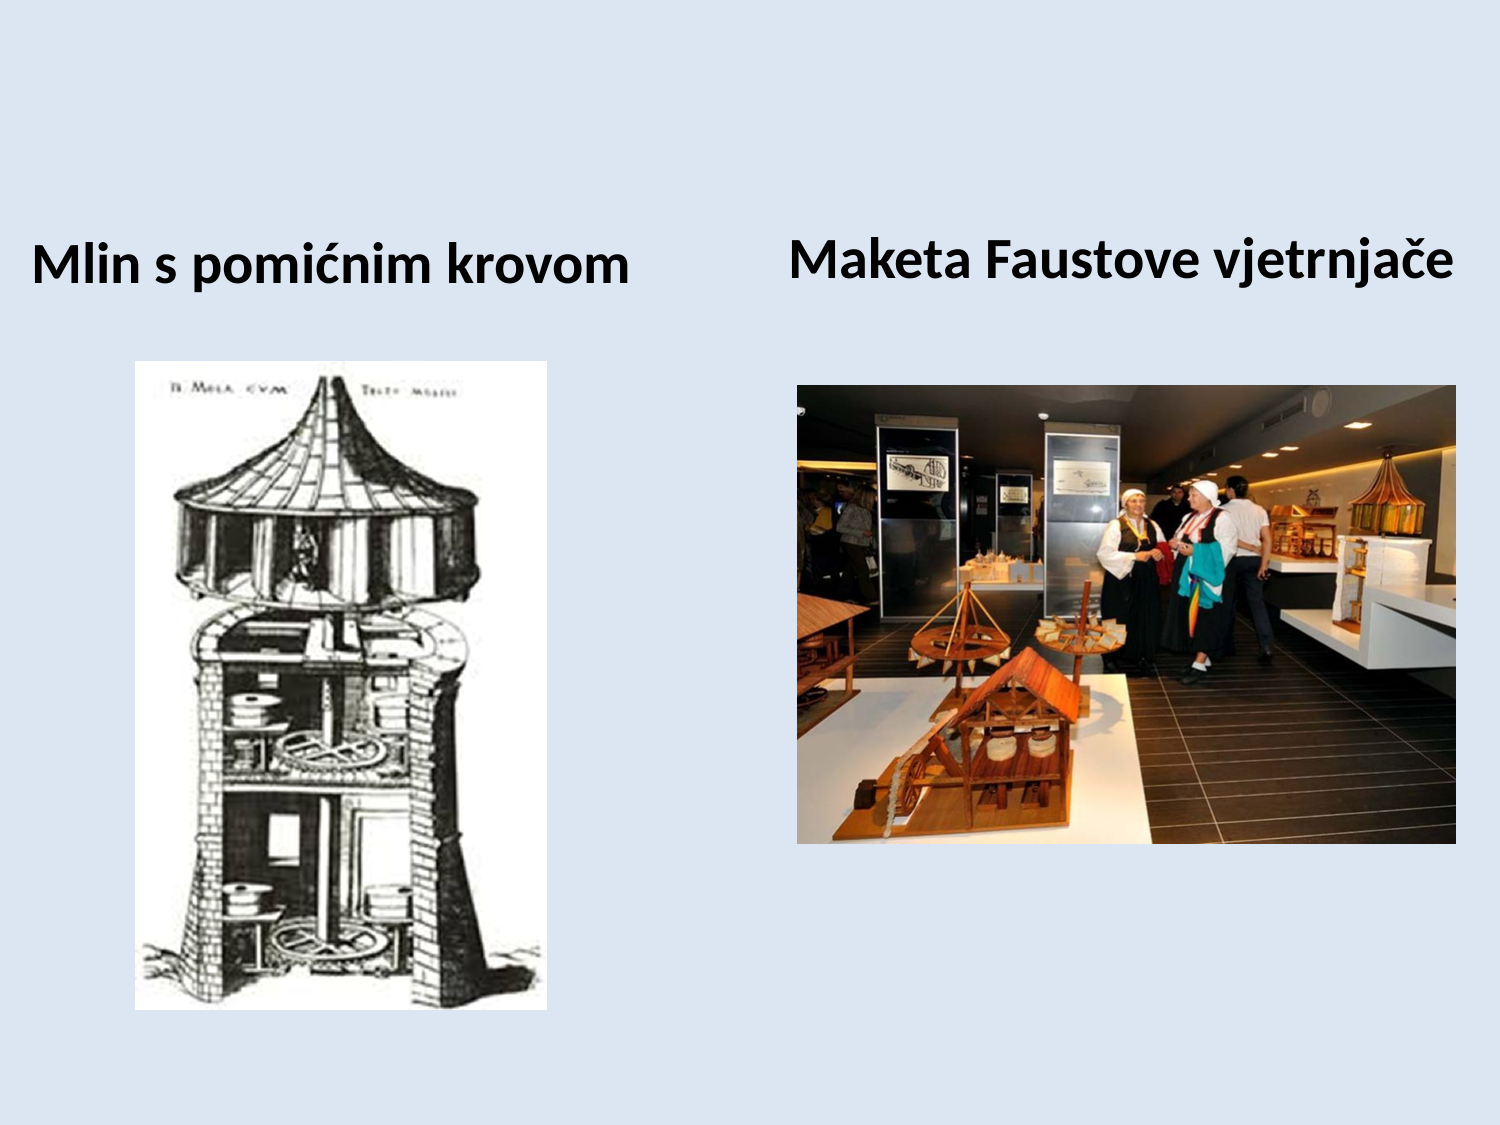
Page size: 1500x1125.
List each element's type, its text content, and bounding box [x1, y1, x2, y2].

list Mlin s pomićnim krovom [0, 184, 663, 303]
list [135, 361, 547, 1011]
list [796, 385, 1456, 844]
list Maketa Faustove vjetrnjače [744, 160, 1500, 298]
